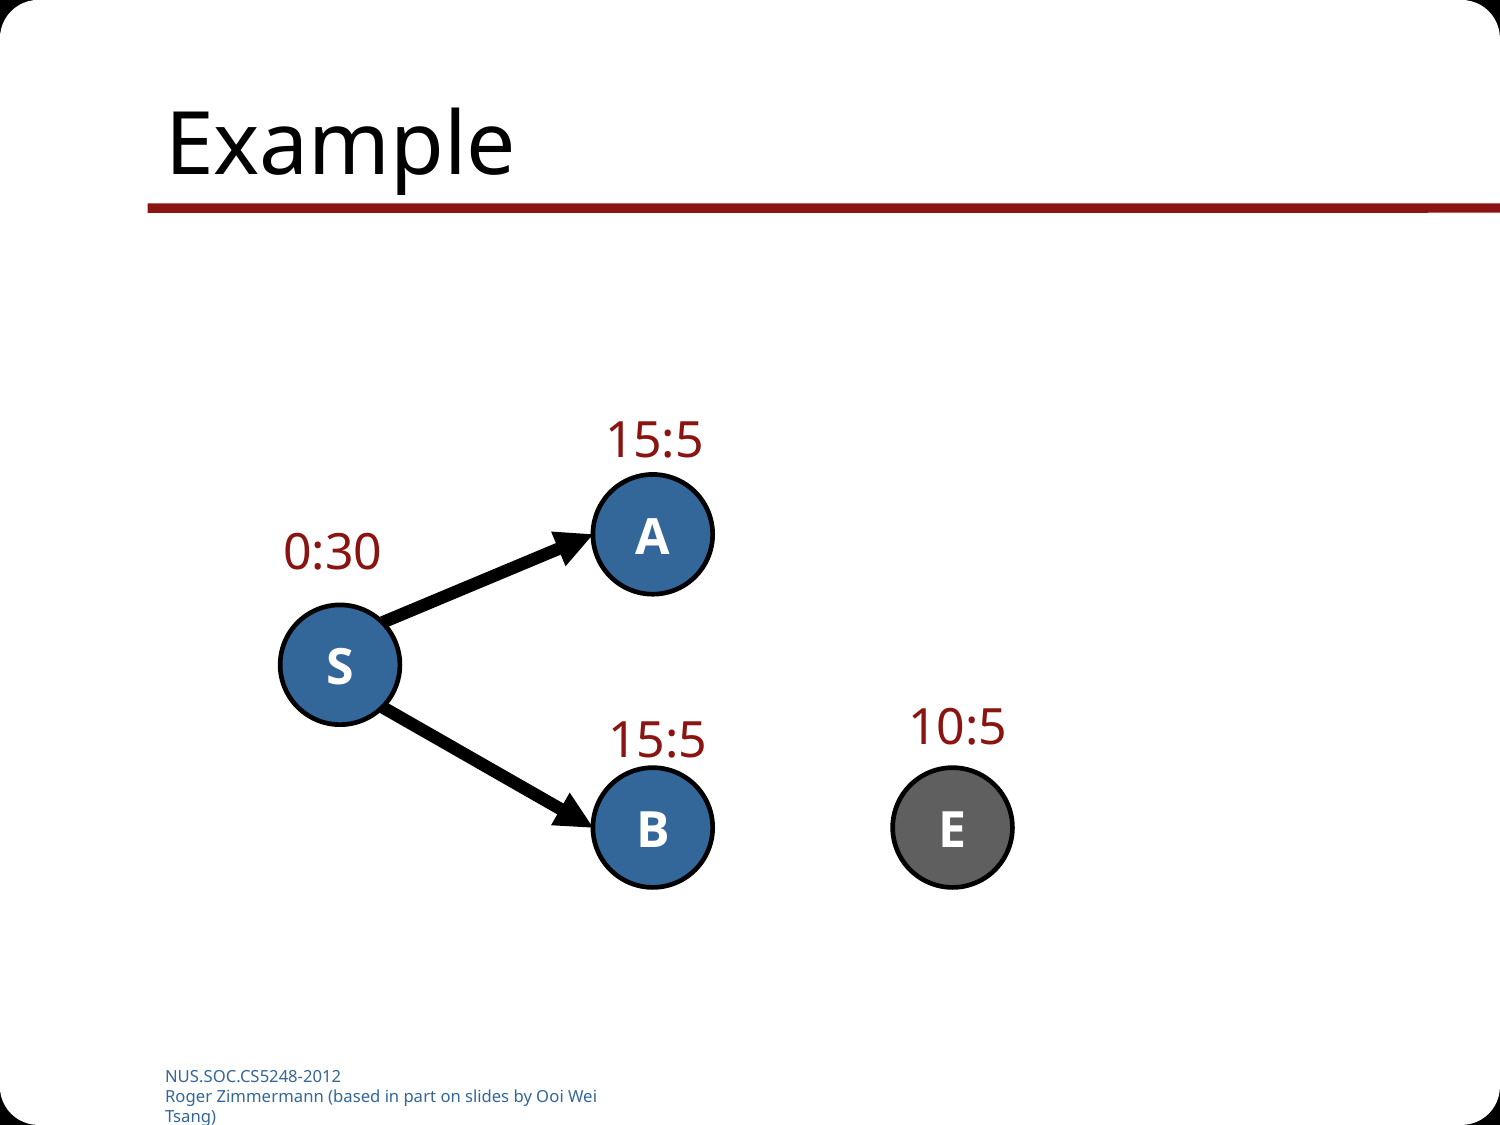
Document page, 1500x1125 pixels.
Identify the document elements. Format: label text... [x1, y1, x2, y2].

text_box A [592, 475, 713, 595]
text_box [382, 534, 591, 621]
text_box E [892, 767, 1013, 888]
title Example [149, 45, 1426, 234]
footer [549, 1024, 1038, 1101]
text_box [382, 709, 591, 828]
text_box 10:5 [893, 687, 1023, 763]
slide_number NUS.SOC.CS5248-2012 Roger Zimmermann (based in part on slides by Ooi Wei Tsang) [149, 1058, 549, 1101]
text_box 15:5 [593, 699, 723, 775]
text_box 0:30 [268, 512, 398, 588]
text_box 15:5 [590, 399, 719, 475]
text_box B [593, 775, 713, 888]
text_box S [280, 604, 400, 725]
